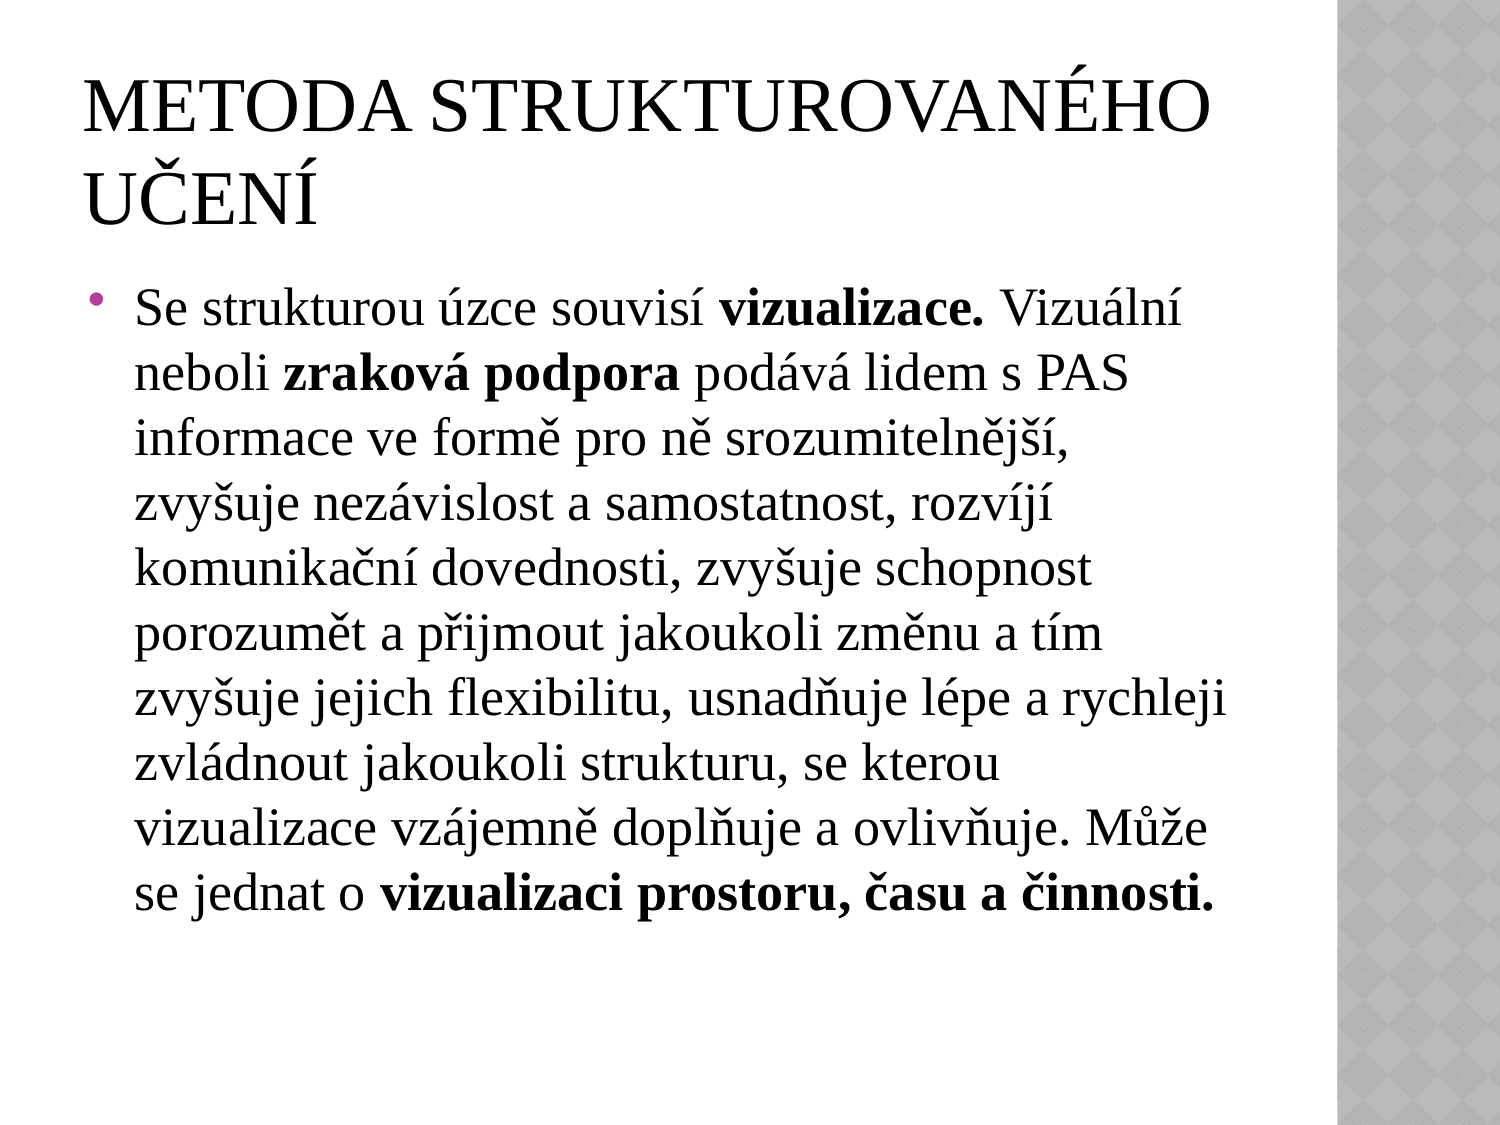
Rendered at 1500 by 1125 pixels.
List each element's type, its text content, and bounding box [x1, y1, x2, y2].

title Metoda strukturovaného učení [75, 52, 1263, 240]
list Se strukturou úzce souvisí vizualizace. Vizuální neboli zraková podpora podává lidem s PAS informace ve formě pro ně srozumitelnější, zvyšuje nezávislost a samostatnost, rozvíjí komunikační dovednosti, zvyšuje schopnost porozumět a přijmout jakoukoli změnu a tím zvyšuje jejich flexibilitu, usnadňuje lépe a rychleji zvládnout jakoukoli strukturu, se kterou vizualizace vzájemně doplňuje a ovlivňuje. Může se jednat o vizualizaci prostoru, času a činnosti. [75, 264, 1263, 1059]
